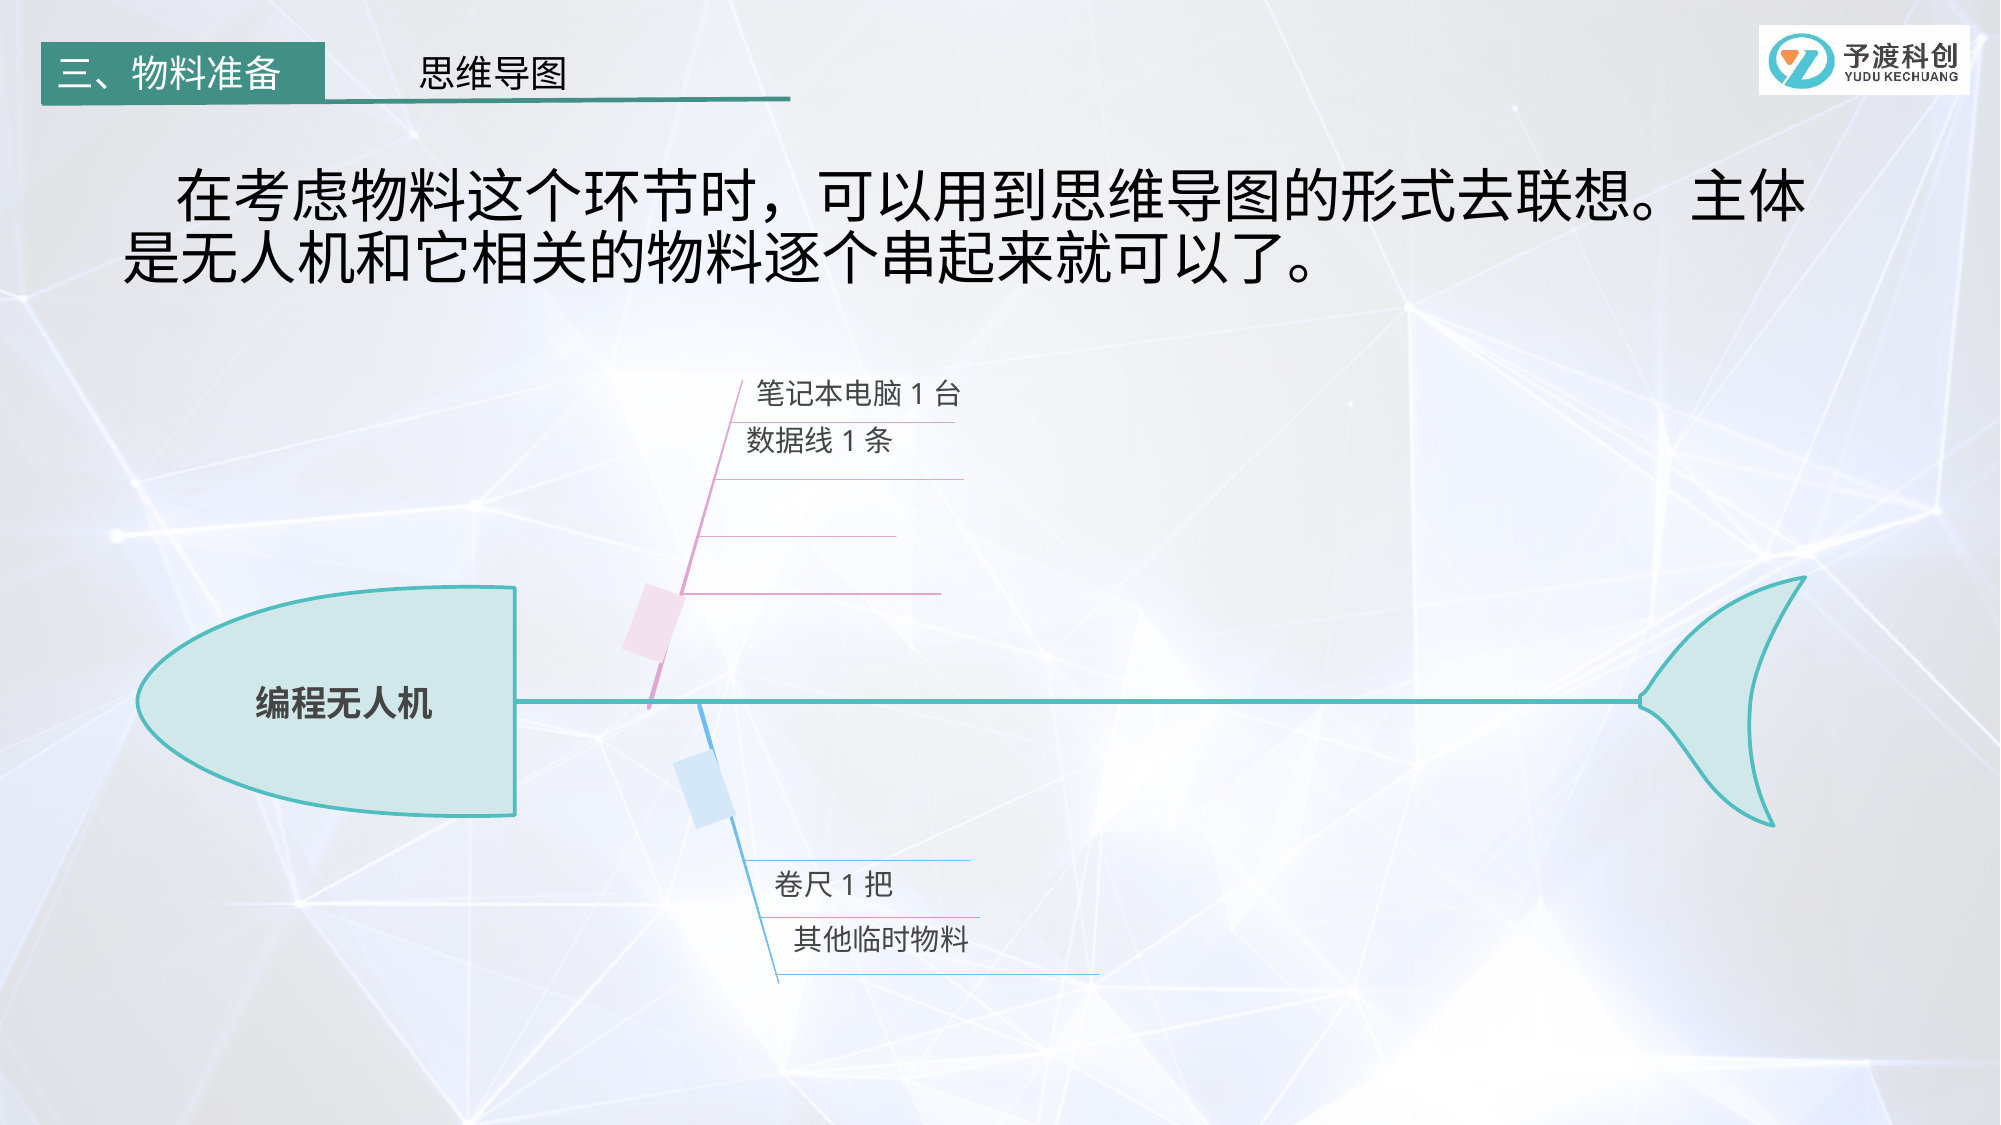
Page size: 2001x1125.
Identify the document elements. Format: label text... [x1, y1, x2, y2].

picture [0, 0, 2000, 1125]
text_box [41, 98, 791, 104]
title 在考虑物料这个环节时，可以用到思维导图的形式去联想。主体是无人机和它相关的物料逐个串起来就可以了。 [107, 143, 1833, 361]
text_box 三、物料准备 [41, 42, 325, 98]
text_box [137, 344, 1261, 1125]
text_box 思维导图 [403, 42, 746, 98]
